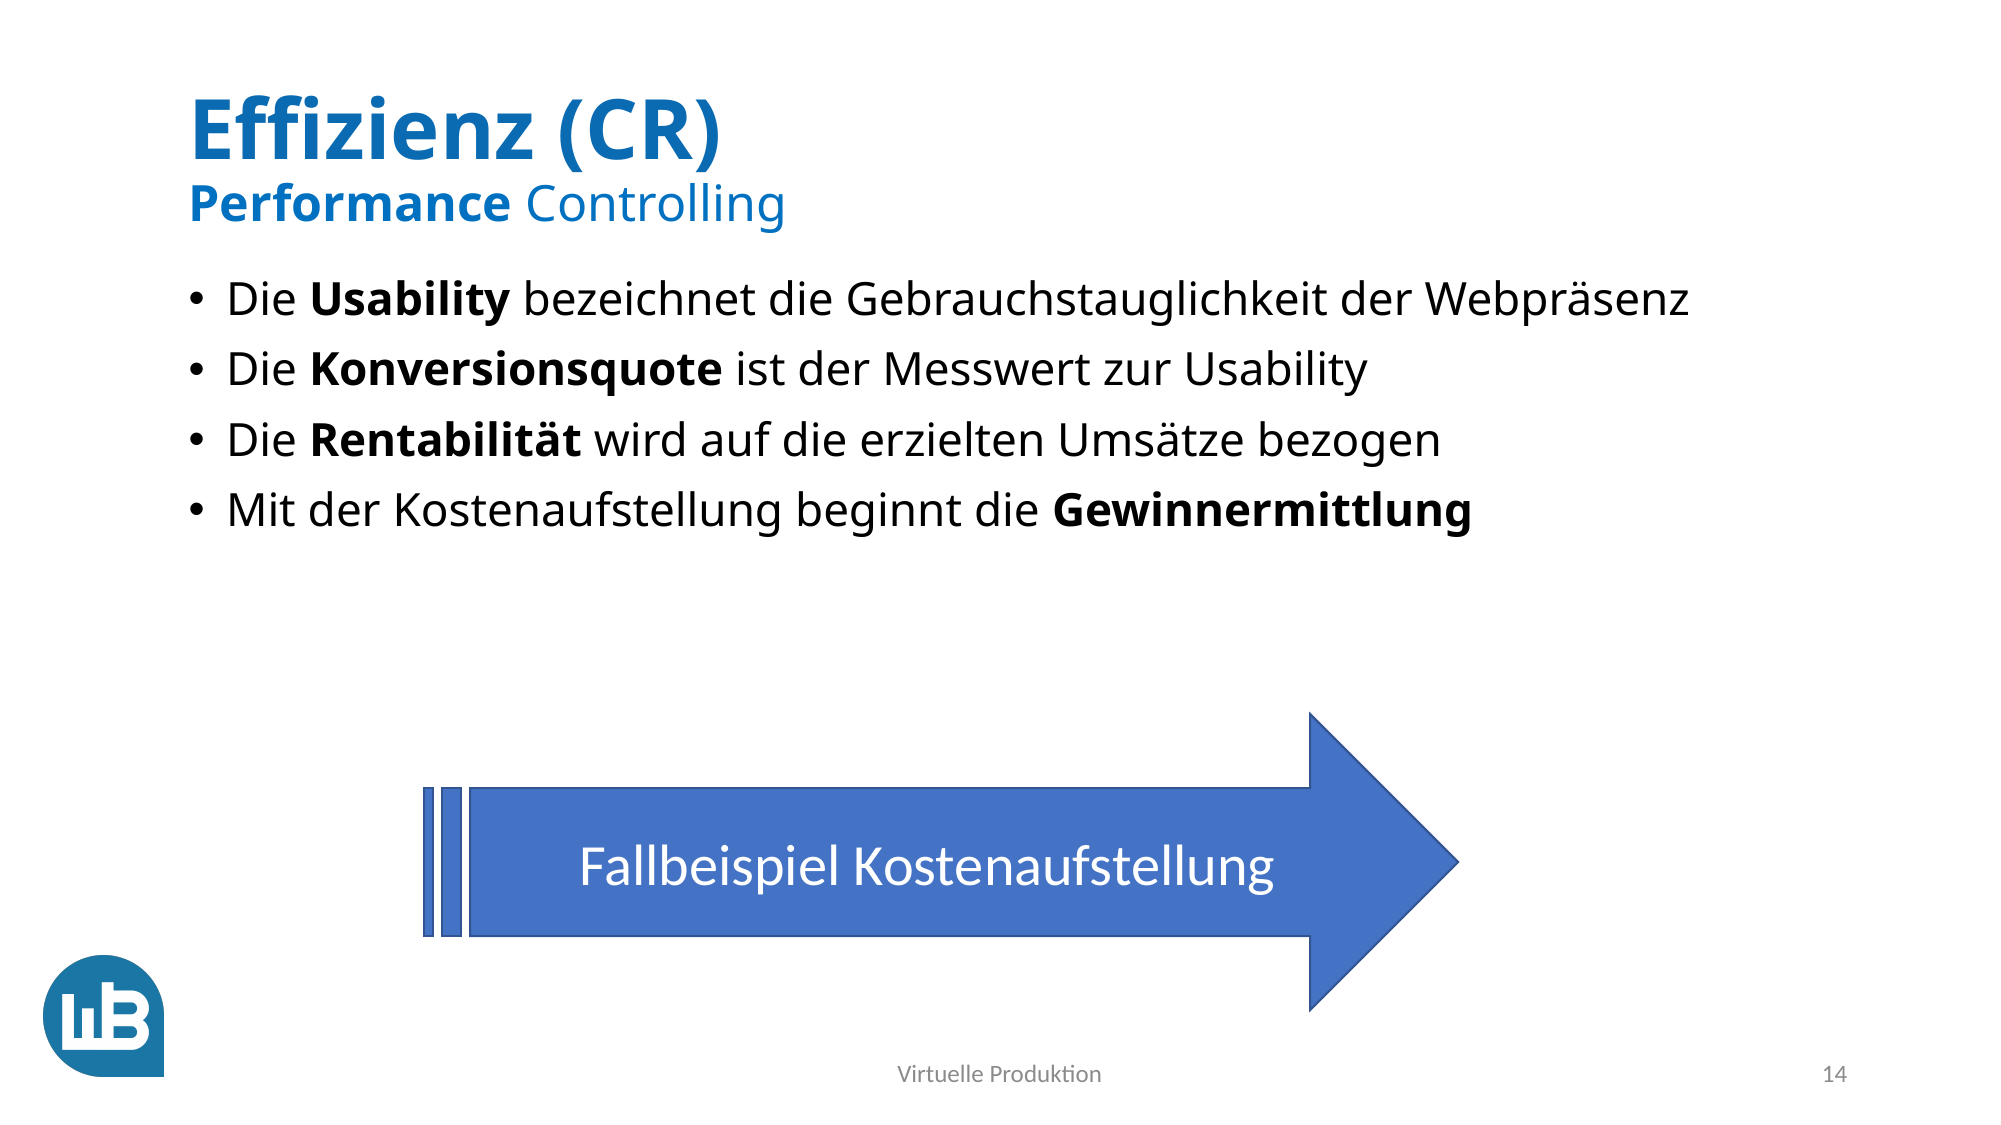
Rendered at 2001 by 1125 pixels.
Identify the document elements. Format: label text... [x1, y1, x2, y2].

list Die Usability bezeichnet die Gebrauchstauglichkeit der Webpräsenz Die Konversionsquote ist der Messwert zur Usability Die Rentabilität wird auf die erzielten Umsätze bezogen Mit der Kostenaufstellung beginnt die Gewinnermittlung [173, 268, 1899, 575]
footer Virtuelle Produktion [662, 1042, 1338, 1103]
slide_number 14 [1412, 1042, 1863, 1103]
text_box Fallbeispiel Kostenaufstellung [469, 711, 1460, 1013]
title Effizienz (CR) Performance Controlling [173, 51, 1899, 268]
text_box Fallbeispiel Kostenaufstellung [441, 787, 462, 937]
picture [42, 955, 164, 1077]
text_box Fallbeispiel Kostenaufstellung [423, 787, 434, 937]
